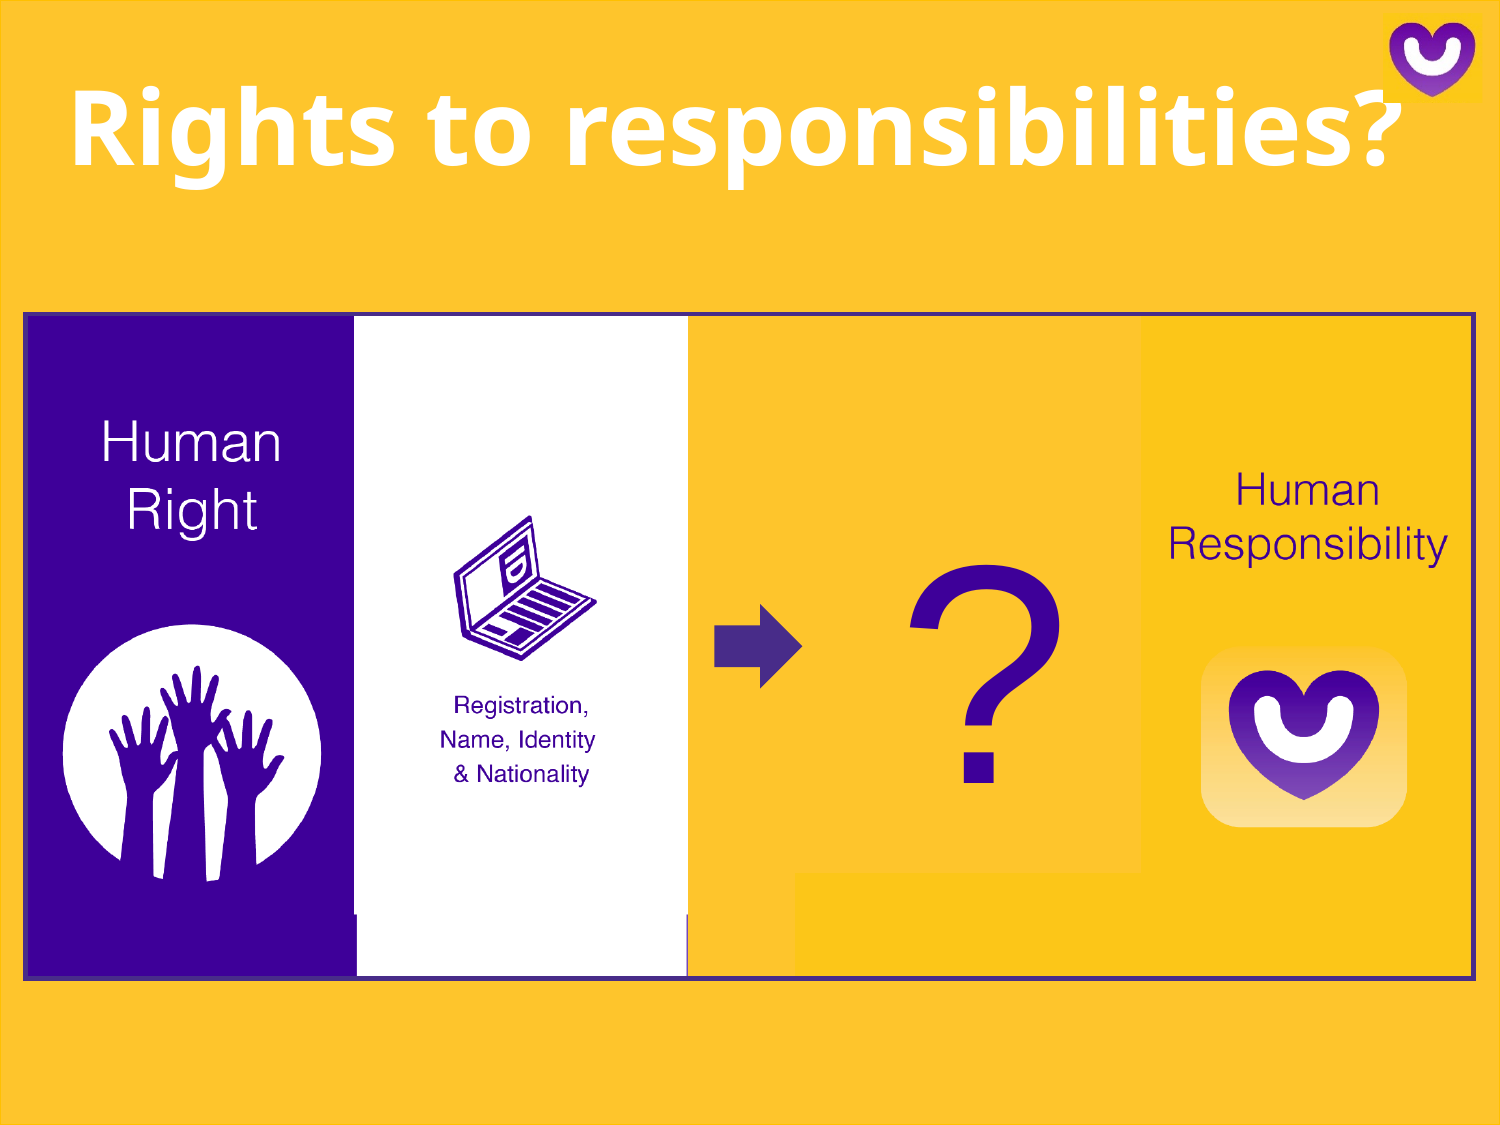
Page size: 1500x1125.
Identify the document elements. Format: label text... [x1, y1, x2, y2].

text_box [0, 0, 1500, 1125]
picture [1141, 314, 1474, 979]
text_box ? [882, 463, 1086, 854]
picture [25, 314, 688, 979]
text_box [25, 313, 1475, 980]
text_box Rights to responsibilities? [52, 54, 1483, 194]
picture [1382, 13, 1483, 103]
